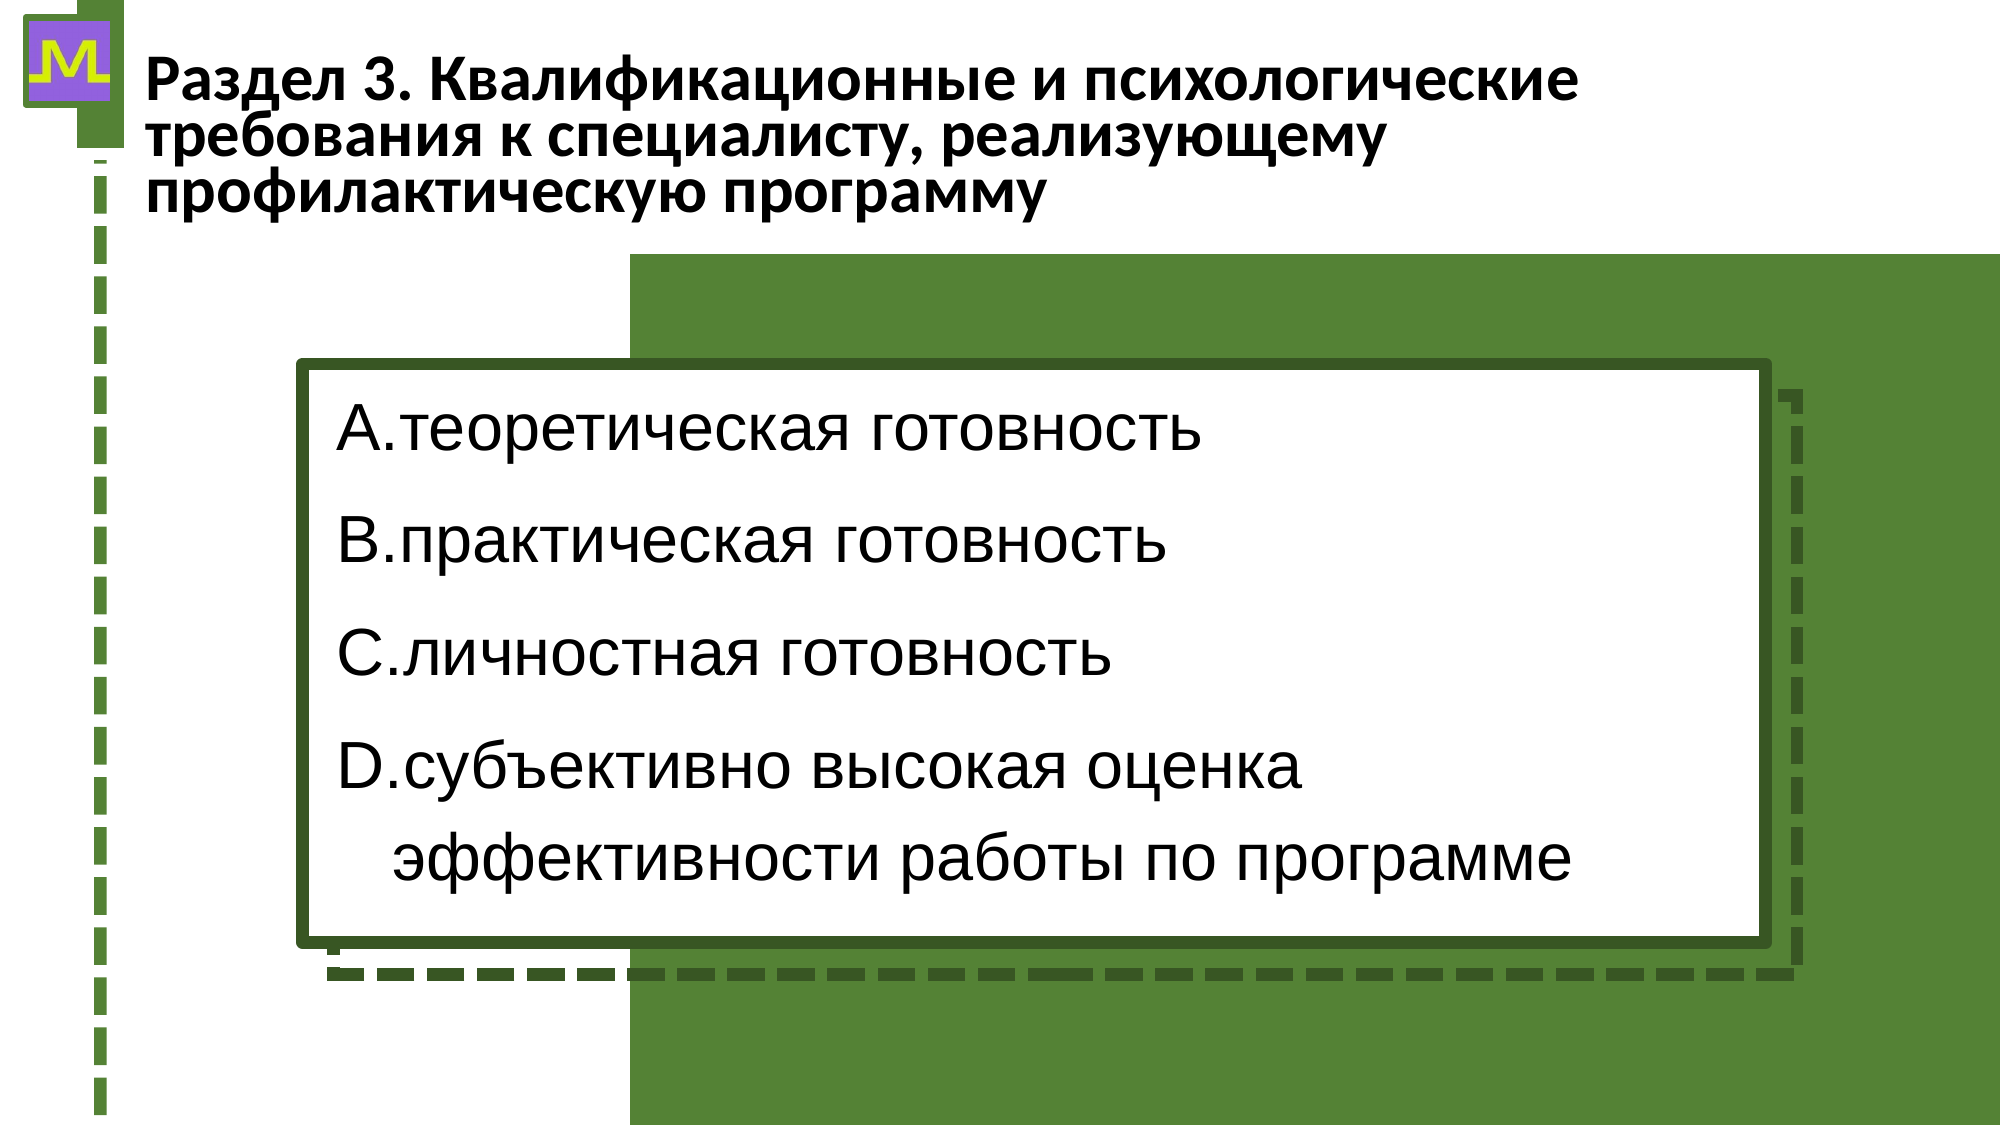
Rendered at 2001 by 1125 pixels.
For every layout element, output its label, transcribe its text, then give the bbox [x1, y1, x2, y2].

text_box [70, 0, 131, 155]
text_box [623, 246, 2000, 1125]
text_box Раздел 3. Квалификационные и психологические требования к специалисту, реализующему профилактическую программу [130, 16, 1670, 264]
text_box [333, 394, 1798, 975]
subtitle теоретическая готовность практическая готовность личностная готовность субъективно высокая оценка эффективности работы по программе [302, 363, 1766, 943]
picture [28, 20, 110, 102]
